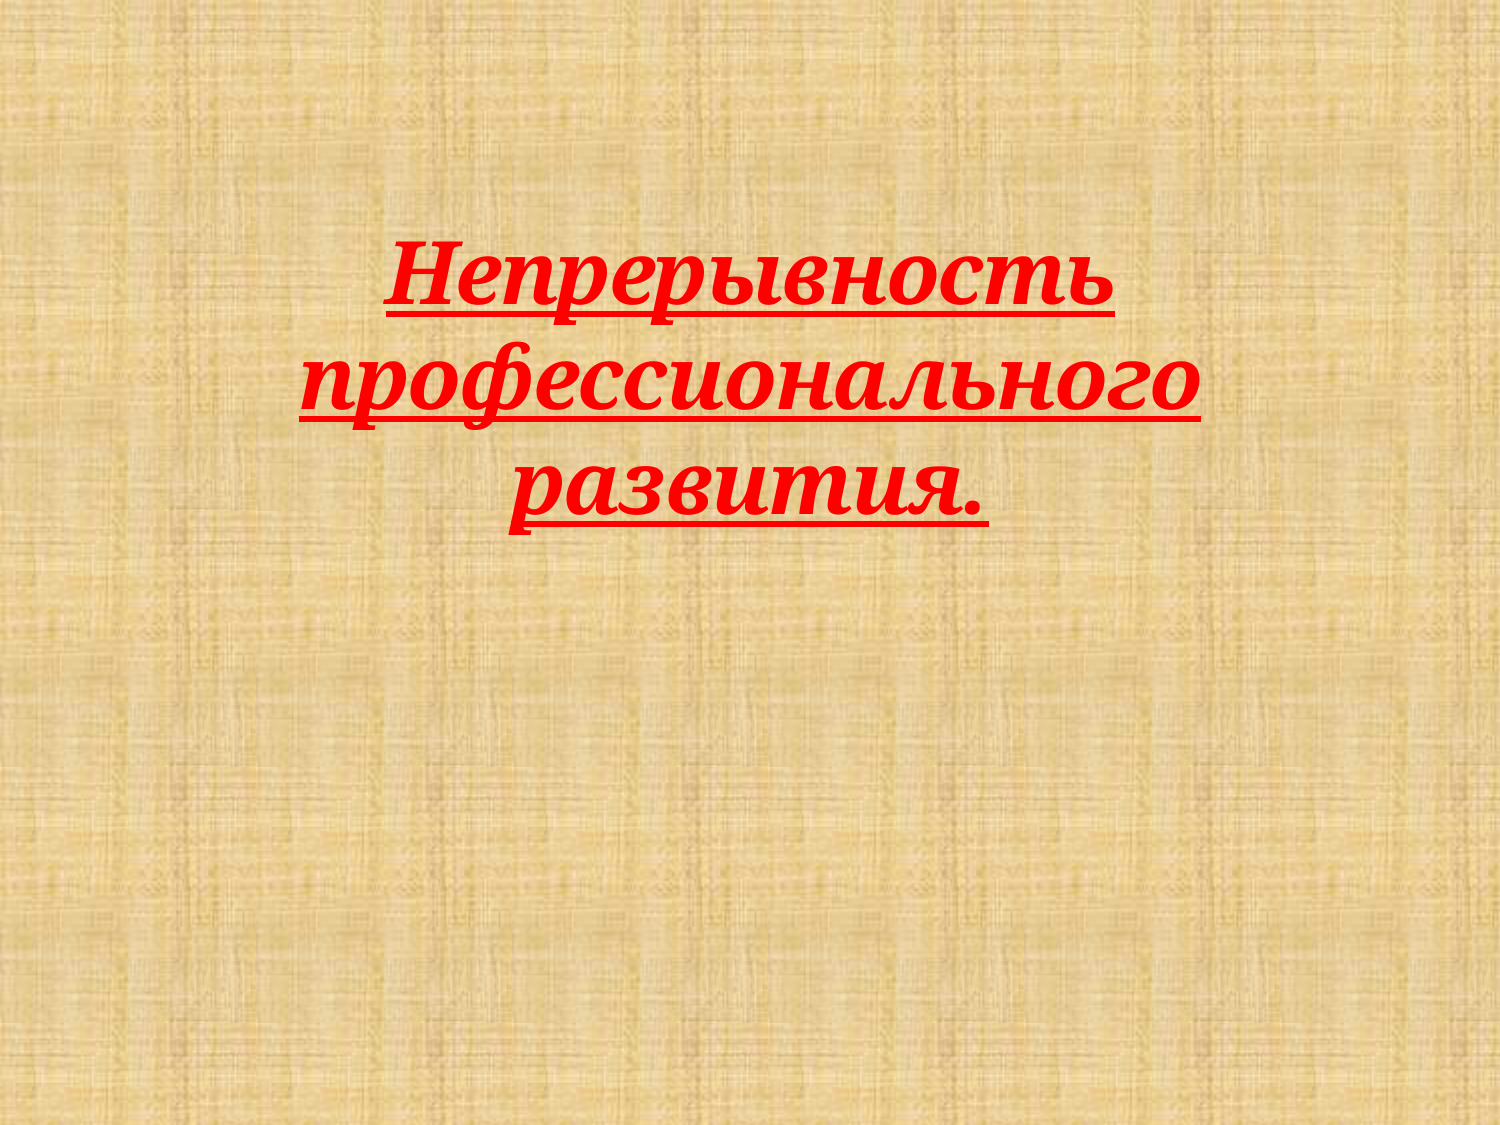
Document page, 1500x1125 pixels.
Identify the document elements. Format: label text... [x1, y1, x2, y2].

picture [0, 0, 1500, 1125]
title Непрерывность профессионального развития. [74, 187, 1425, 540]
